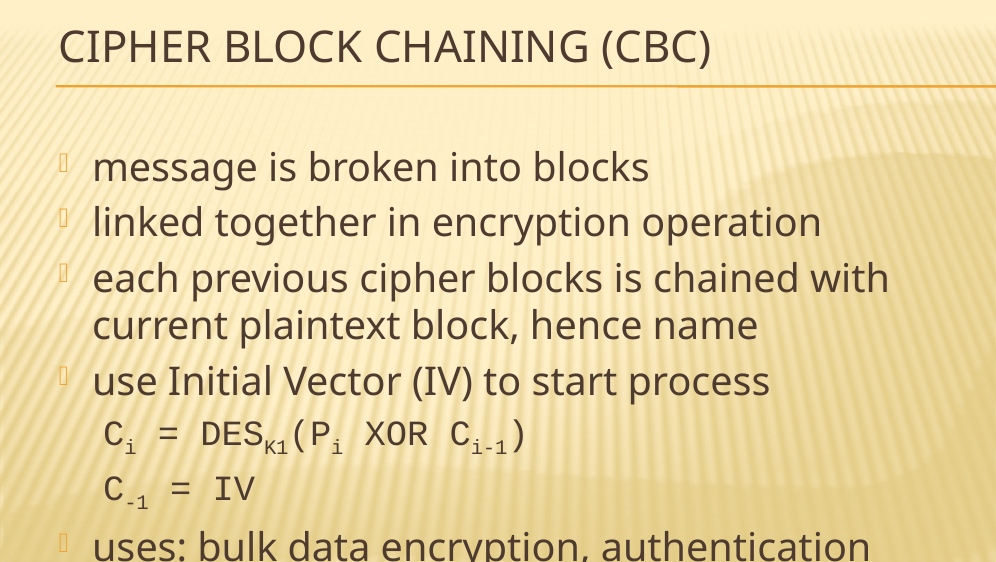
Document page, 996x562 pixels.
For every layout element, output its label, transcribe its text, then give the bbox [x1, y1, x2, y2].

list message is broken into blocks linked together in encryption operation each previous cipher blocks is chained with current plaintext block, hence name use Initial Vector (IV) to start process Ci = DESK1(Pi XOR Ci-1) C-1 = IV uses: bulk data encryption, authentication [49, 137, 947, 501]
title Cipher Block Chaining (CBC) [49, 22, 947, 68]
